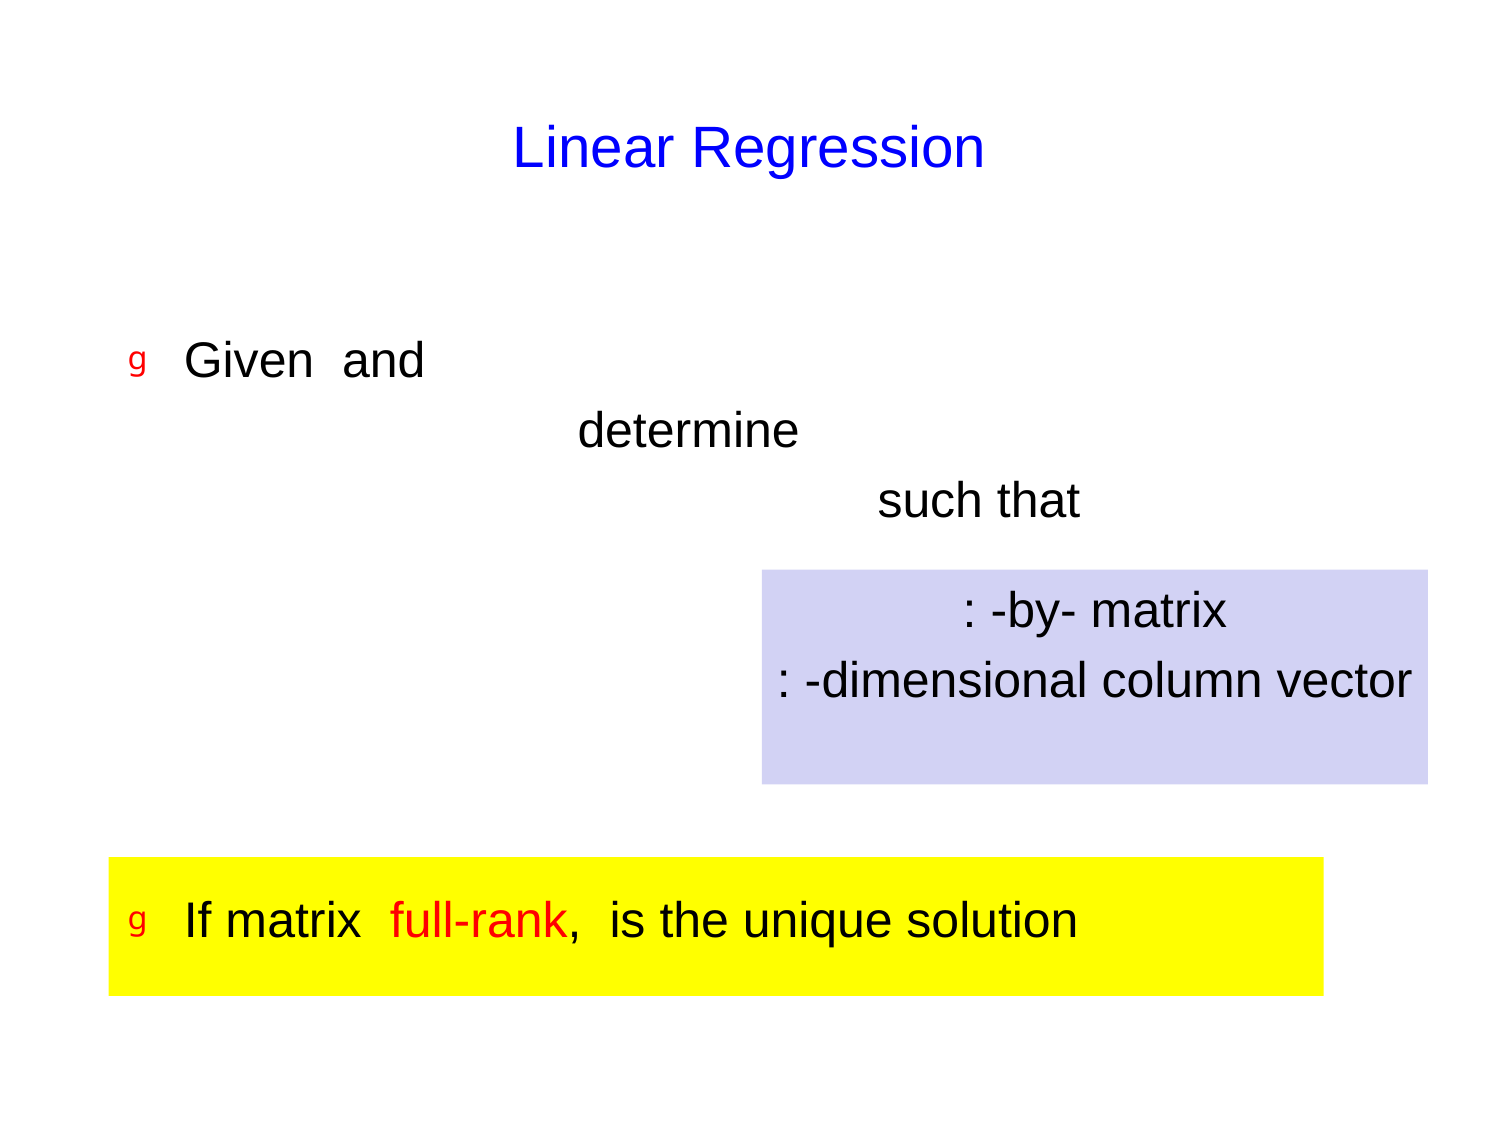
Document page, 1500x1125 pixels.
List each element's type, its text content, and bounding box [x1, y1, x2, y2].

text_box [108, 857, 1324, 996]
title Linear Regression [112, 49, 1388, 238]
